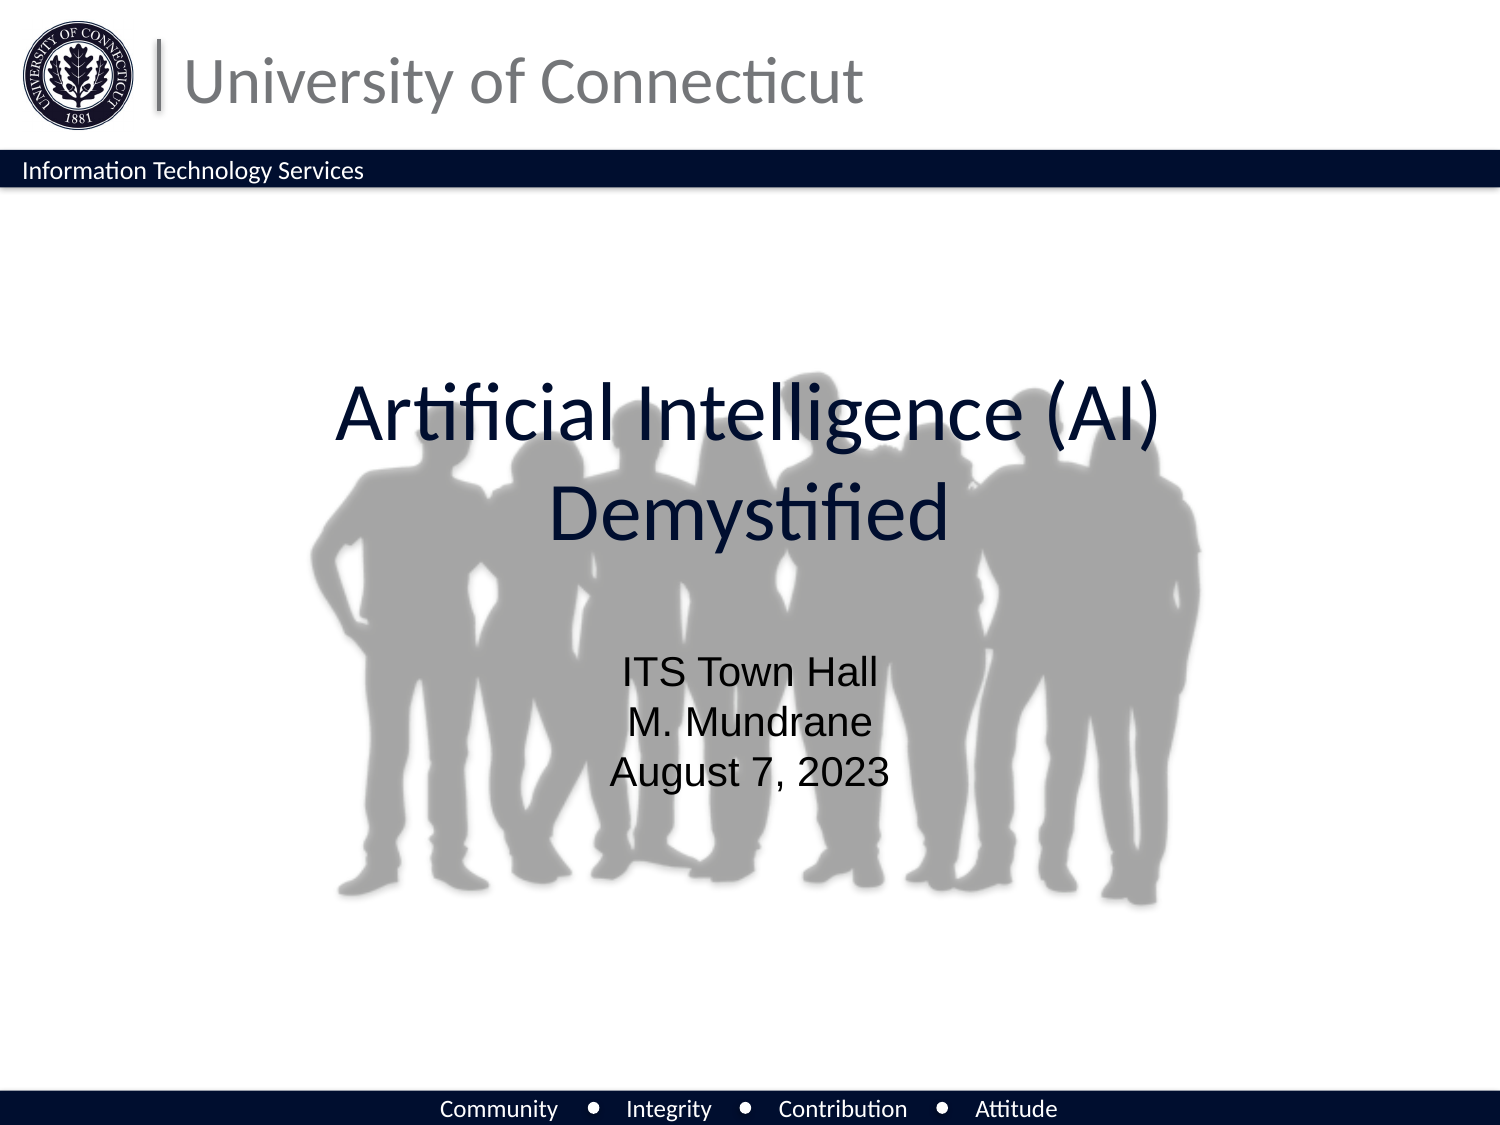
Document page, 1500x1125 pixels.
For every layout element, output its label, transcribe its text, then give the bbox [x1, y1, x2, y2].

title Artificial Intelligence (AI) Demystified [112, 349, 1388, 591]
picture [22, 19, 134, 132]
subtitle ITS Town Hall M. Mundrane August 7, 2023 [225, 637, 1275, 925]
